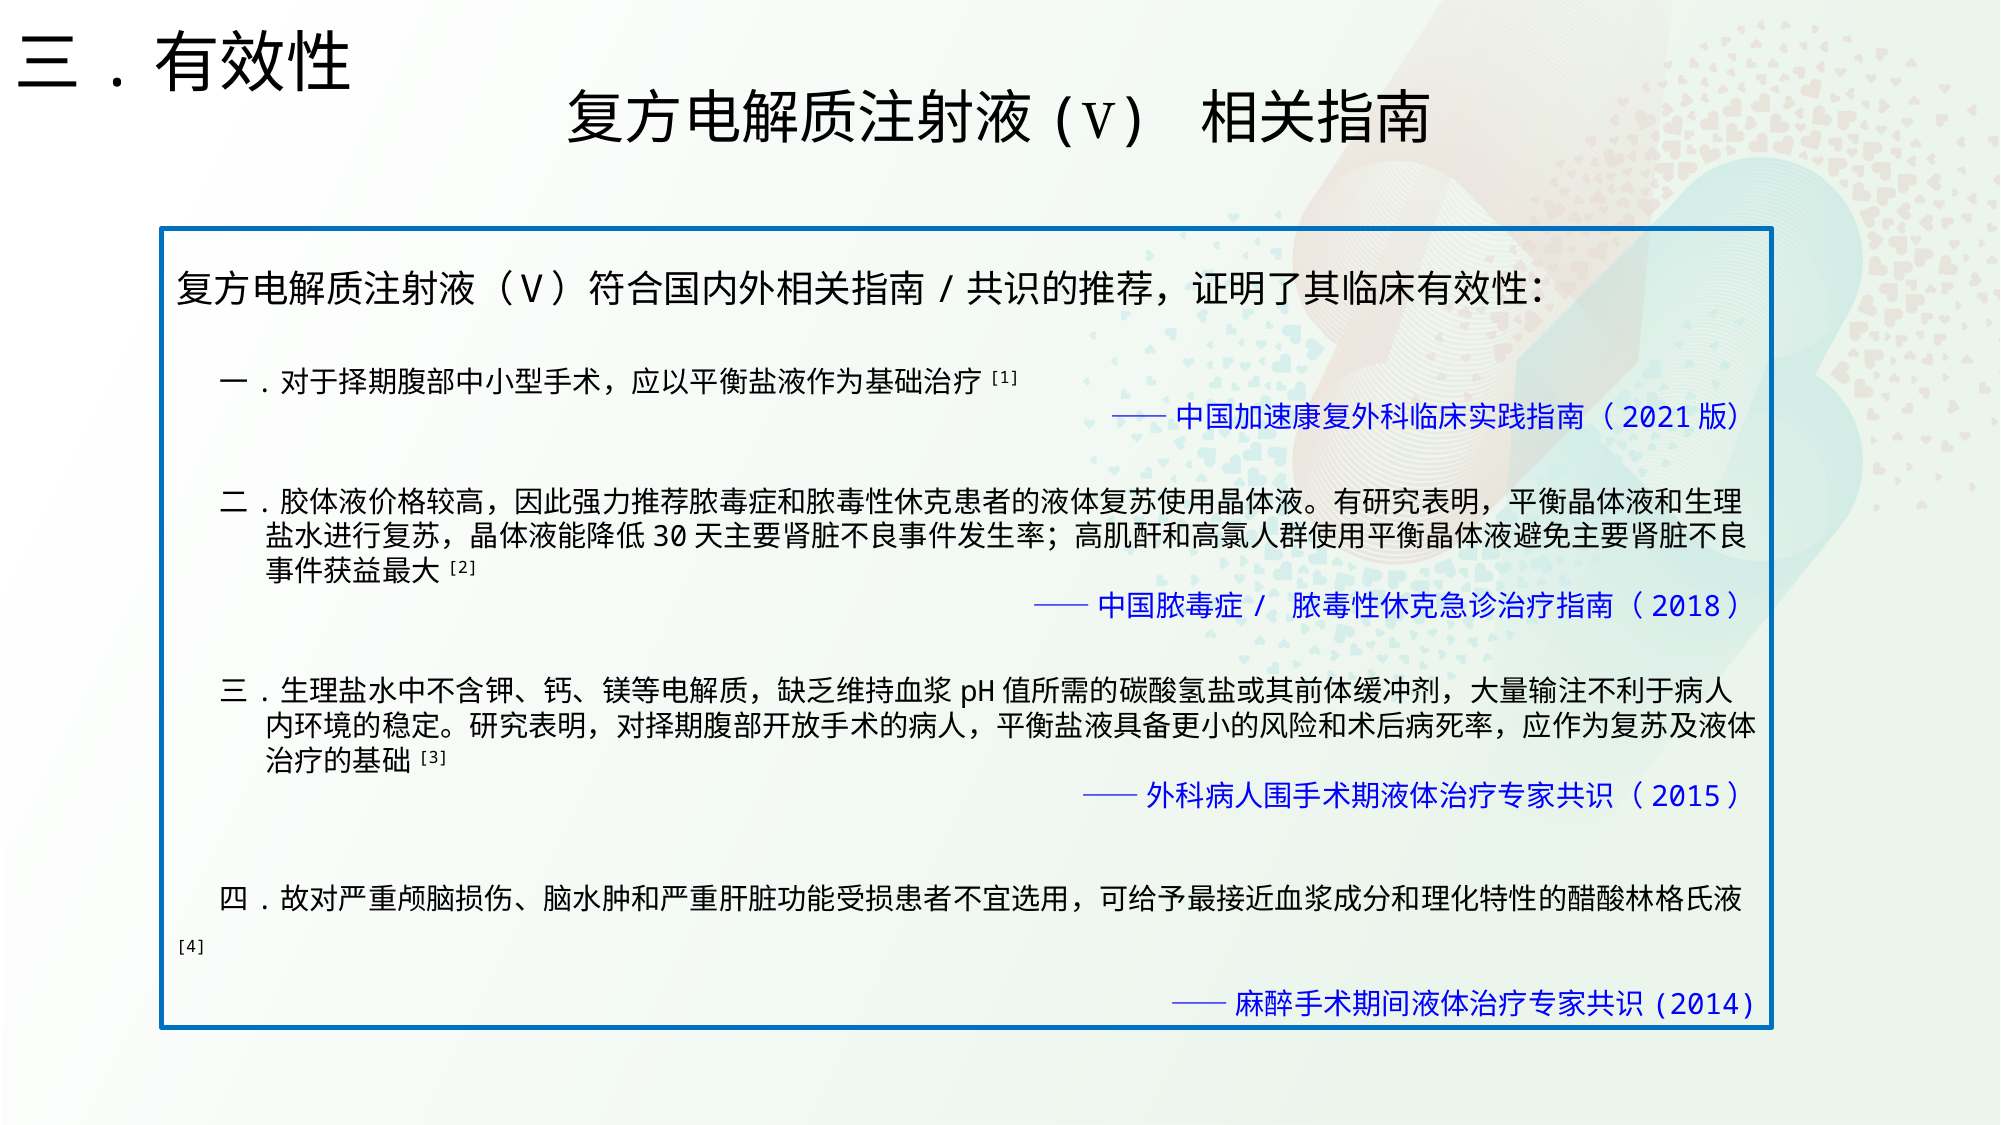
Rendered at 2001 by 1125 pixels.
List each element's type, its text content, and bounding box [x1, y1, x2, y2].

text_box 复方电解质注射液（Ⅴ）符合国内外相关指南/共识的推荐，证明了其临床有效性： 一.对于择期腹部中小型手术，应以平衡盐液作为基础治疗[1] ——中国加速康复外科临床实践指南（2021版） 二.胶体液价格较高，因此强力推荐脓毒症和脓毒性休克患者的液体复苏使用晶体液。有研究表明，平衡晶体液和生理盐水进行复苏，晶体液能降低30天主要肾脏不良事件发生率；高肌酐和高氯人群使用平衡晶体液避免主要肾脏不良事件获益最大[2] ——中国脓毒症/ 脓毒性休克急诊治疗指南（2018） 三.生理盐水中不含钾、钙、镁等电解质，缺乏维持血浆pH值所需的碳酸氢盐或其前体缓冲剂，大量输注不利于病人内环境的稳定。研究表明，对择期腹部开放手术的病人，平衡盐液具备更小的风险和术后病死率，应作为复苏及液体治疗的基础[3] ——外科病人围手术期液体治疗专家共识（2015） 四.故对严重颅脑损伤、脑水肿和严重肝脏功能受损患者不宜选用，可给予最接近血浆成分和理化特性的醋酸林格氏液[4] ——麻醉手术期间液体治疗专家共识(2014) [161, 228, 1772, 1028]
picture [2, 0, 2001, 1125]
text_box 三.有效性 [0, 12, 641, 107]
text_box 复方电解质注射液(Ⅴ) 相关指南 [551, 72, 1547, 158]
